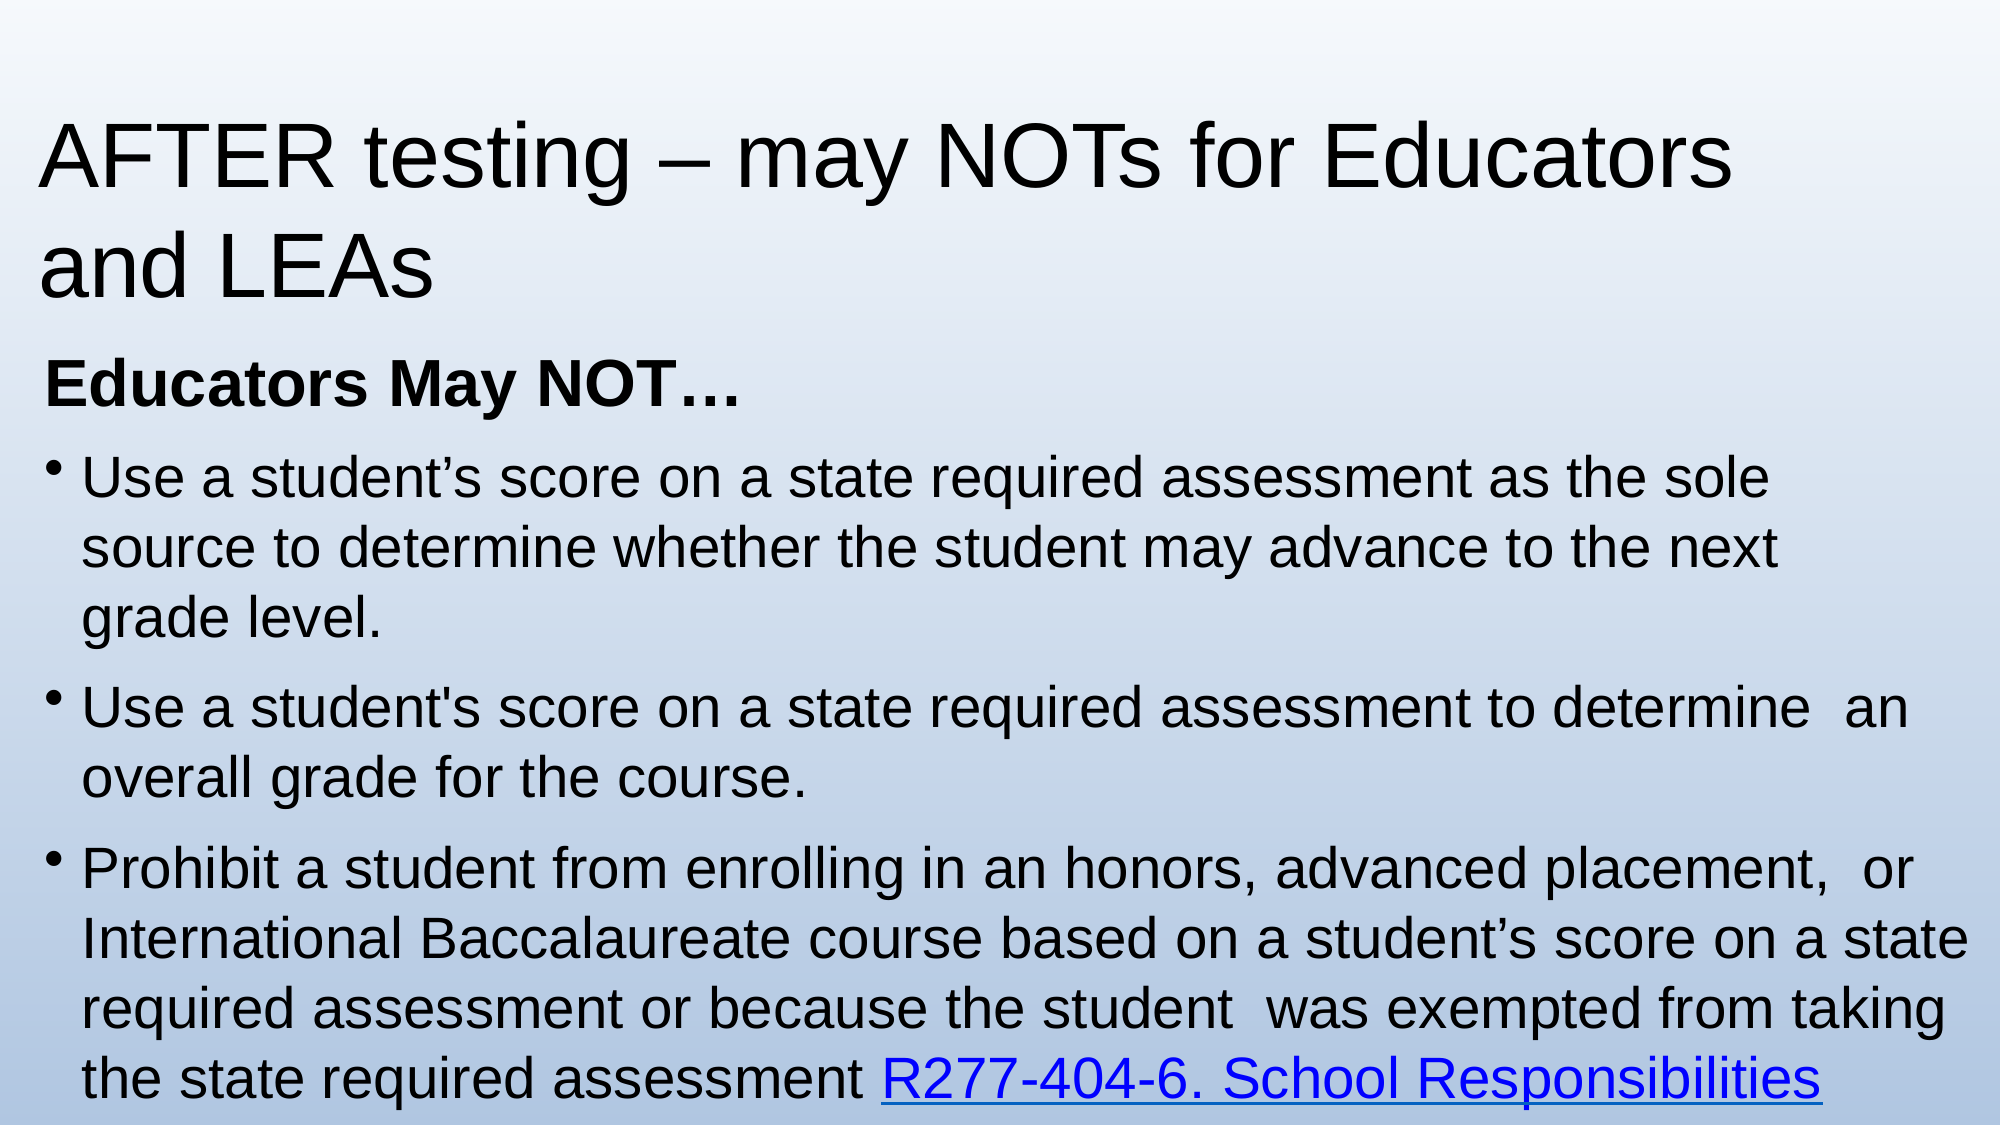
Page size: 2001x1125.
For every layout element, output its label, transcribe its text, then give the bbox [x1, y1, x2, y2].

text_box Educators May NOT… Use a student’s score on a state required assessment as the sole source to determine whether the student may advance to the next grade level. Use a student's score on a state required assessment to determine an overall grade for the course. Prohibit a student from enrolling in an honors, advanced placement, or International Baccalaureate course based on a student’s score on a state required assessment or because the student was exempted from taking the state required assessment R277-404-6. School Responsibilities [36, 337, 1975, 1111]
title AFTER testing – may NOTs for Educators and LEAs [36, 94, 1841, 317]
